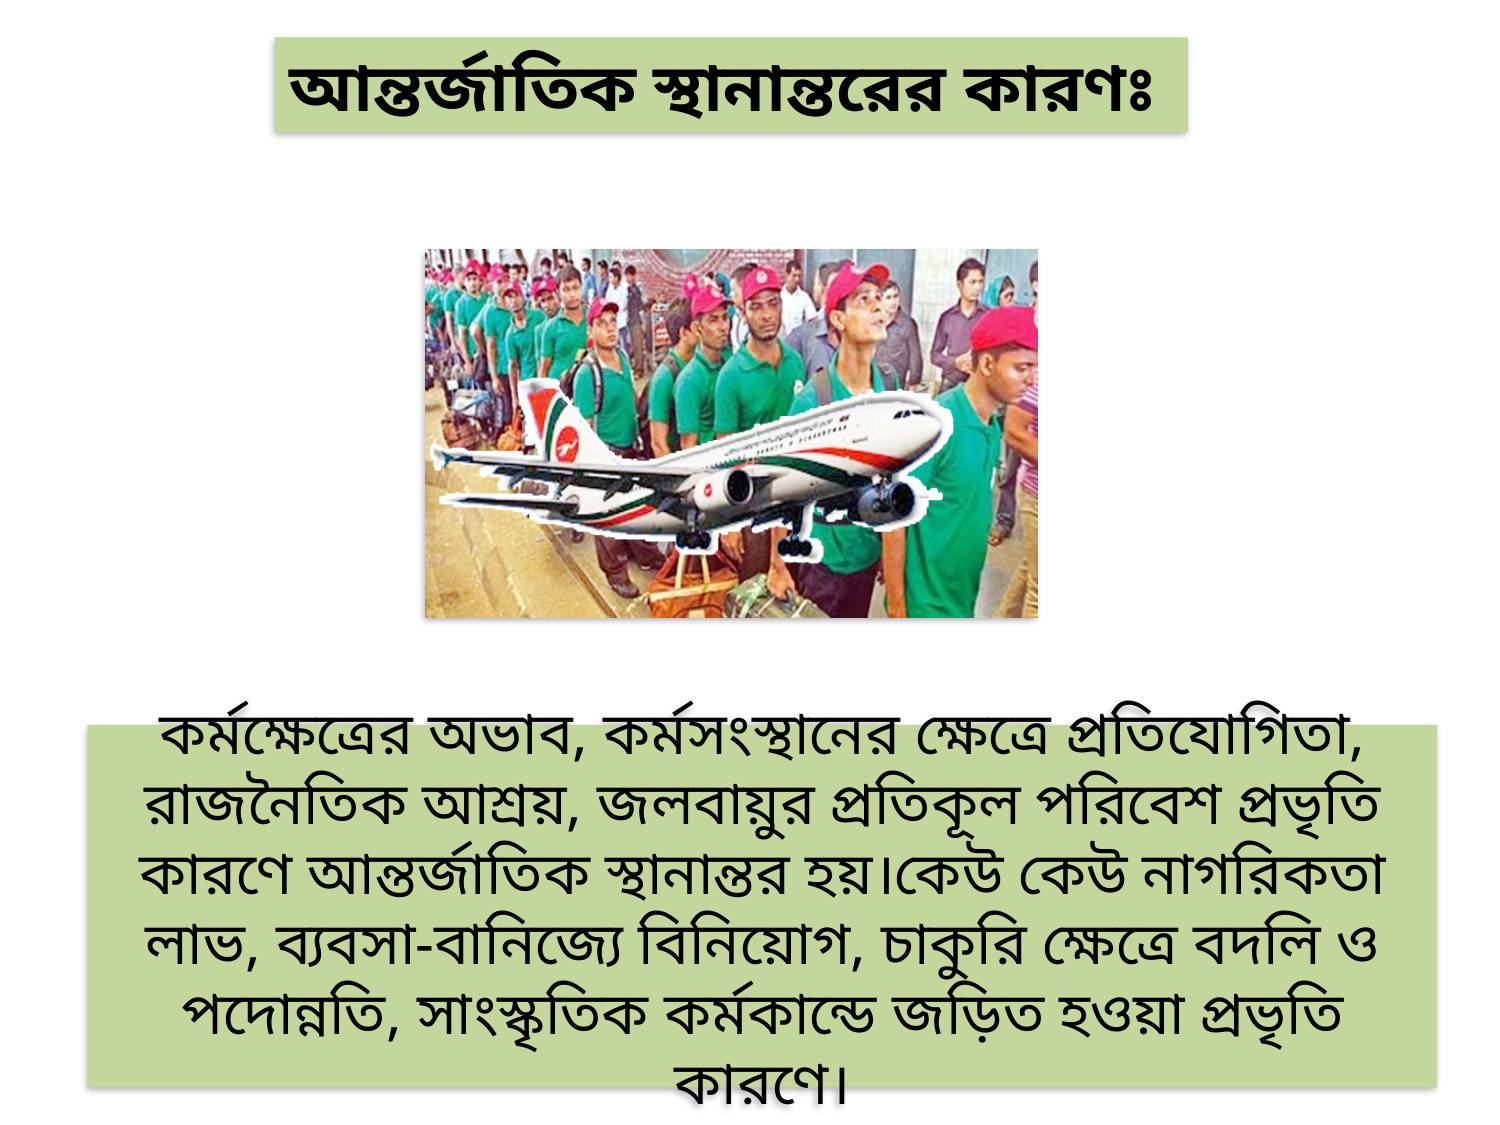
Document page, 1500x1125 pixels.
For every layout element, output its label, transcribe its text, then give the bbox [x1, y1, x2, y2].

picture [424, 249, 1038, 618]
text_box কর্মক্ষেত্রের অভাব, কর্মসংস্থানের ক্ষেত্রে প্রতিযোগিতা, রাজনৈতিক আশ্রয়, জলবায়ুর প্রতিকূল পরিবেশ প্রভৃতি কারণে আন্তর্জাতিক স্থানান্তর হয়।কেউ কেউ নাগরিকতা লাভ, ব্যবসা-বানিজ্যে বিনিয়োগ, চাকুরি ক্ষেত্রে বদলি ও পদোন্নতি, সাংস্কৃতিক কর্মকান্ডে জড়িত হওয়া প্রভৃতি কারণে। [85, 723, 1439, 1089]
text_box আন্তর্জাতিক স্থানান্তরের কারণঃ [274, 37, 1188, 133]
